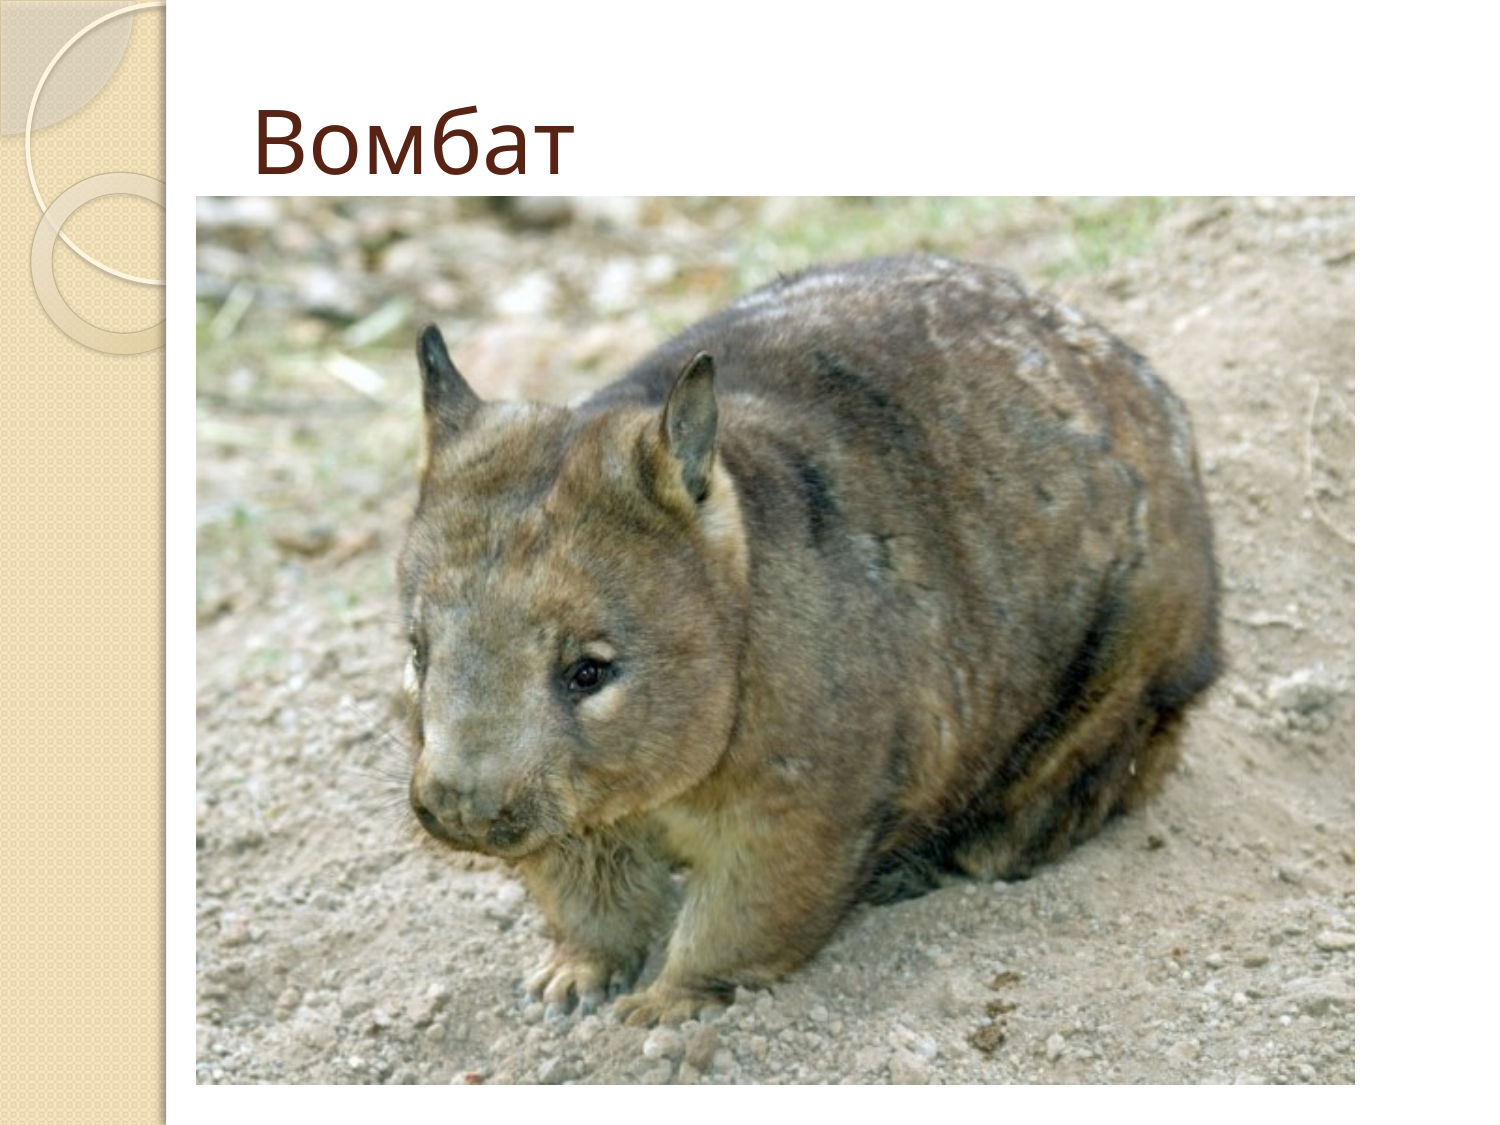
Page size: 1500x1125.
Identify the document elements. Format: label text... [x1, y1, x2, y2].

picture [196, 196, 1355, 1086]
title Вомбат [235, 45, 1466, 233]
